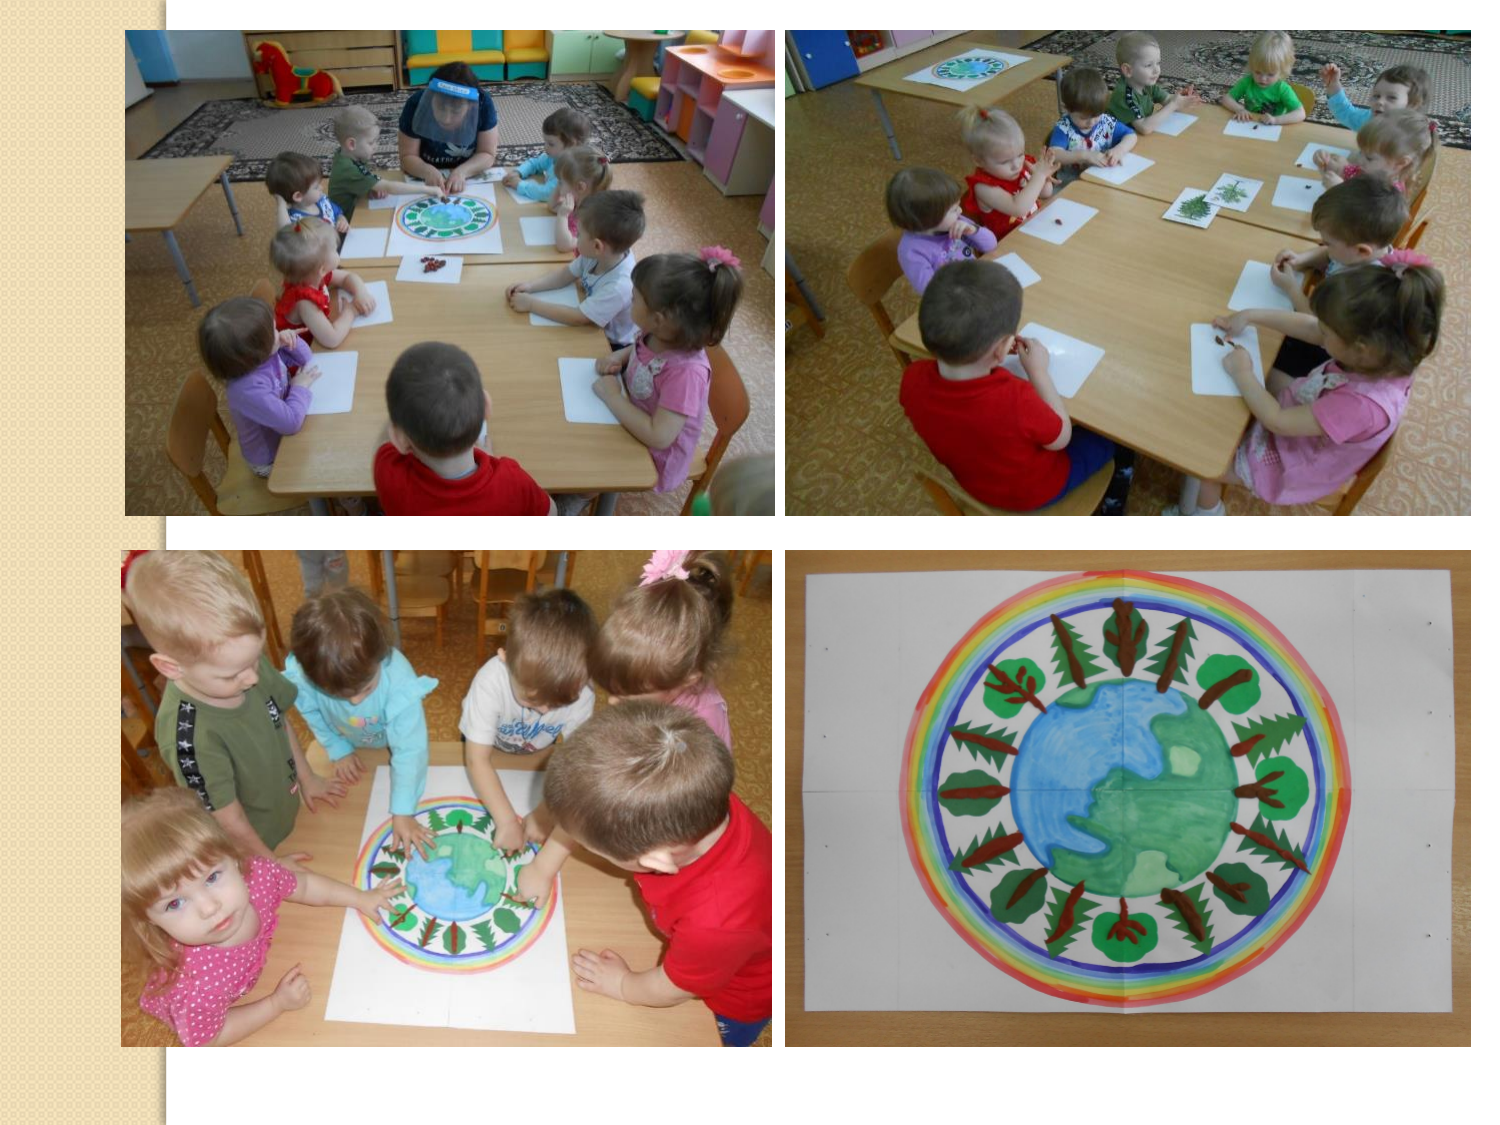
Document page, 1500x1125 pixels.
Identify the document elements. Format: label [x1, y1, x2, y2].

picture [784, 30, 1471, 516]
picture [124, 30, 775, 516]
picture [121, 550, 772, 1048]
picture [784, 550, 1471, 1048]
